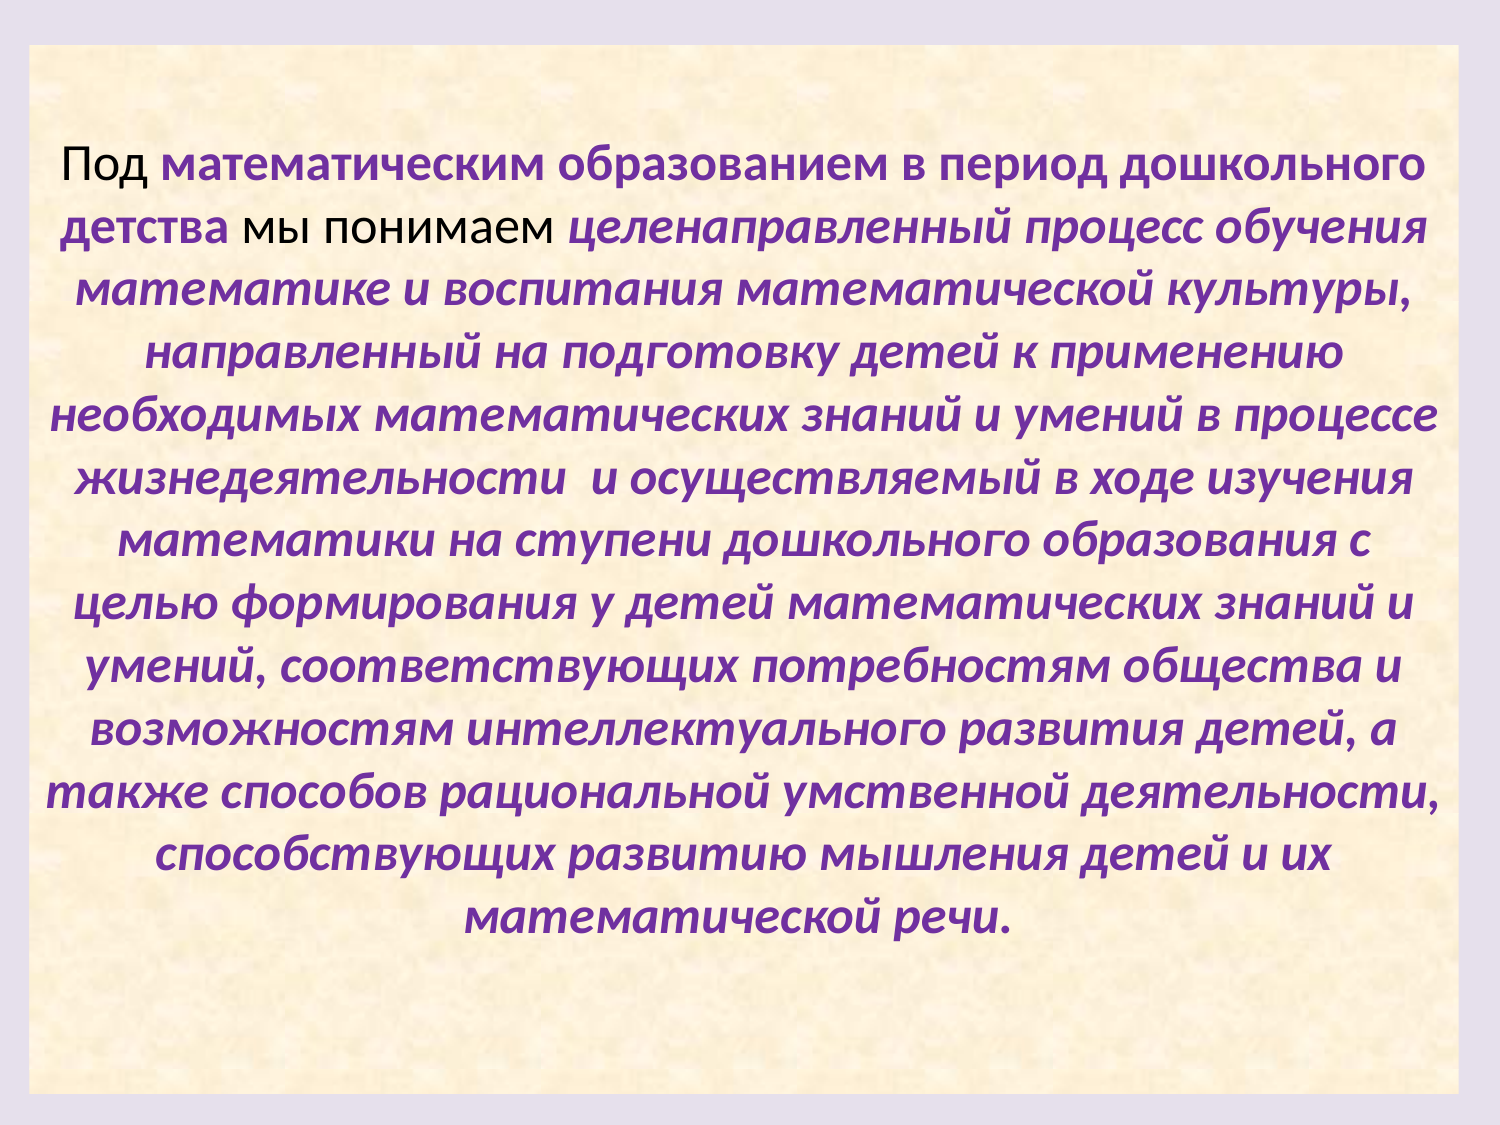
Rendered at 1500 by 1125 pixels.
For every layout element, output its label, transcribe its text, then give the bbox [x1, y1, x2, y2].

title Под математическим образованием в период дошкольного детства мы понимаем целенаправленный процесс обучения математике и воспитания математической культуры, направленный на подготовку детей к применению необходимых математических знаний и умений в процессе жизнедеятельности и осуществляемый в ходе изучения математики на ступени дошкольного образования с целью формирования у детей математических знаний и умений, соответствующих потребностям общества и возможностям интеллектуального развития детей, а также способов рациональной умственной деятельности, способствующих развитию мышления детей и их математической речи. [29, 45, 1459, 1094]
